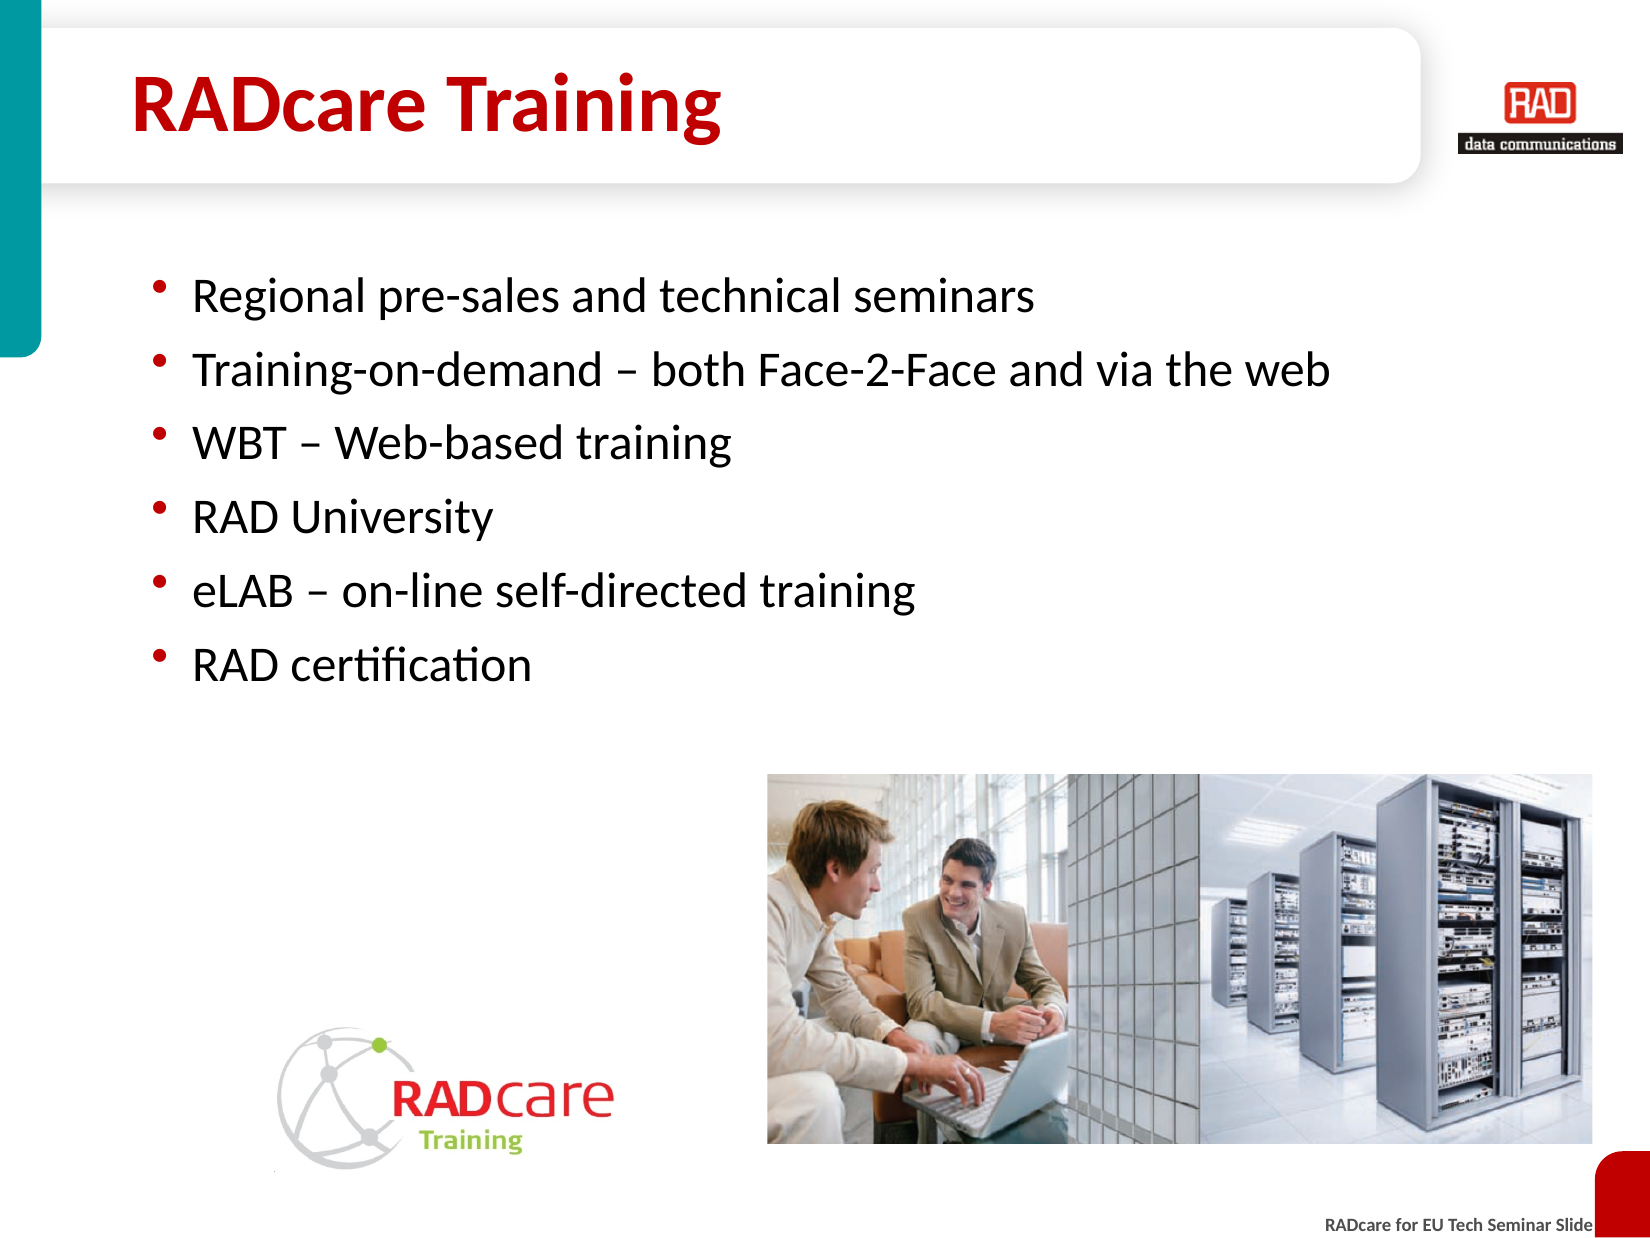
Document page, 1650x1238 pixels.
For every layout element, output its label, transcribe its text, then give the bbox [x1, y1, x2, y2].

picture [273, 1025, 649, 1172]
list Regional pre-sales and technical seminars Training-on-demand – both Face-2-Face and via the web WBT – Web-based training RAD University eLAB – on-line self-directed training RAD certification [134, 254, 1421, 608]
title RADcare Training [115, 47, 1337, 164]
picture [1458, 82, 1623, 154]
picture [767, 774, 1593, 1144]
